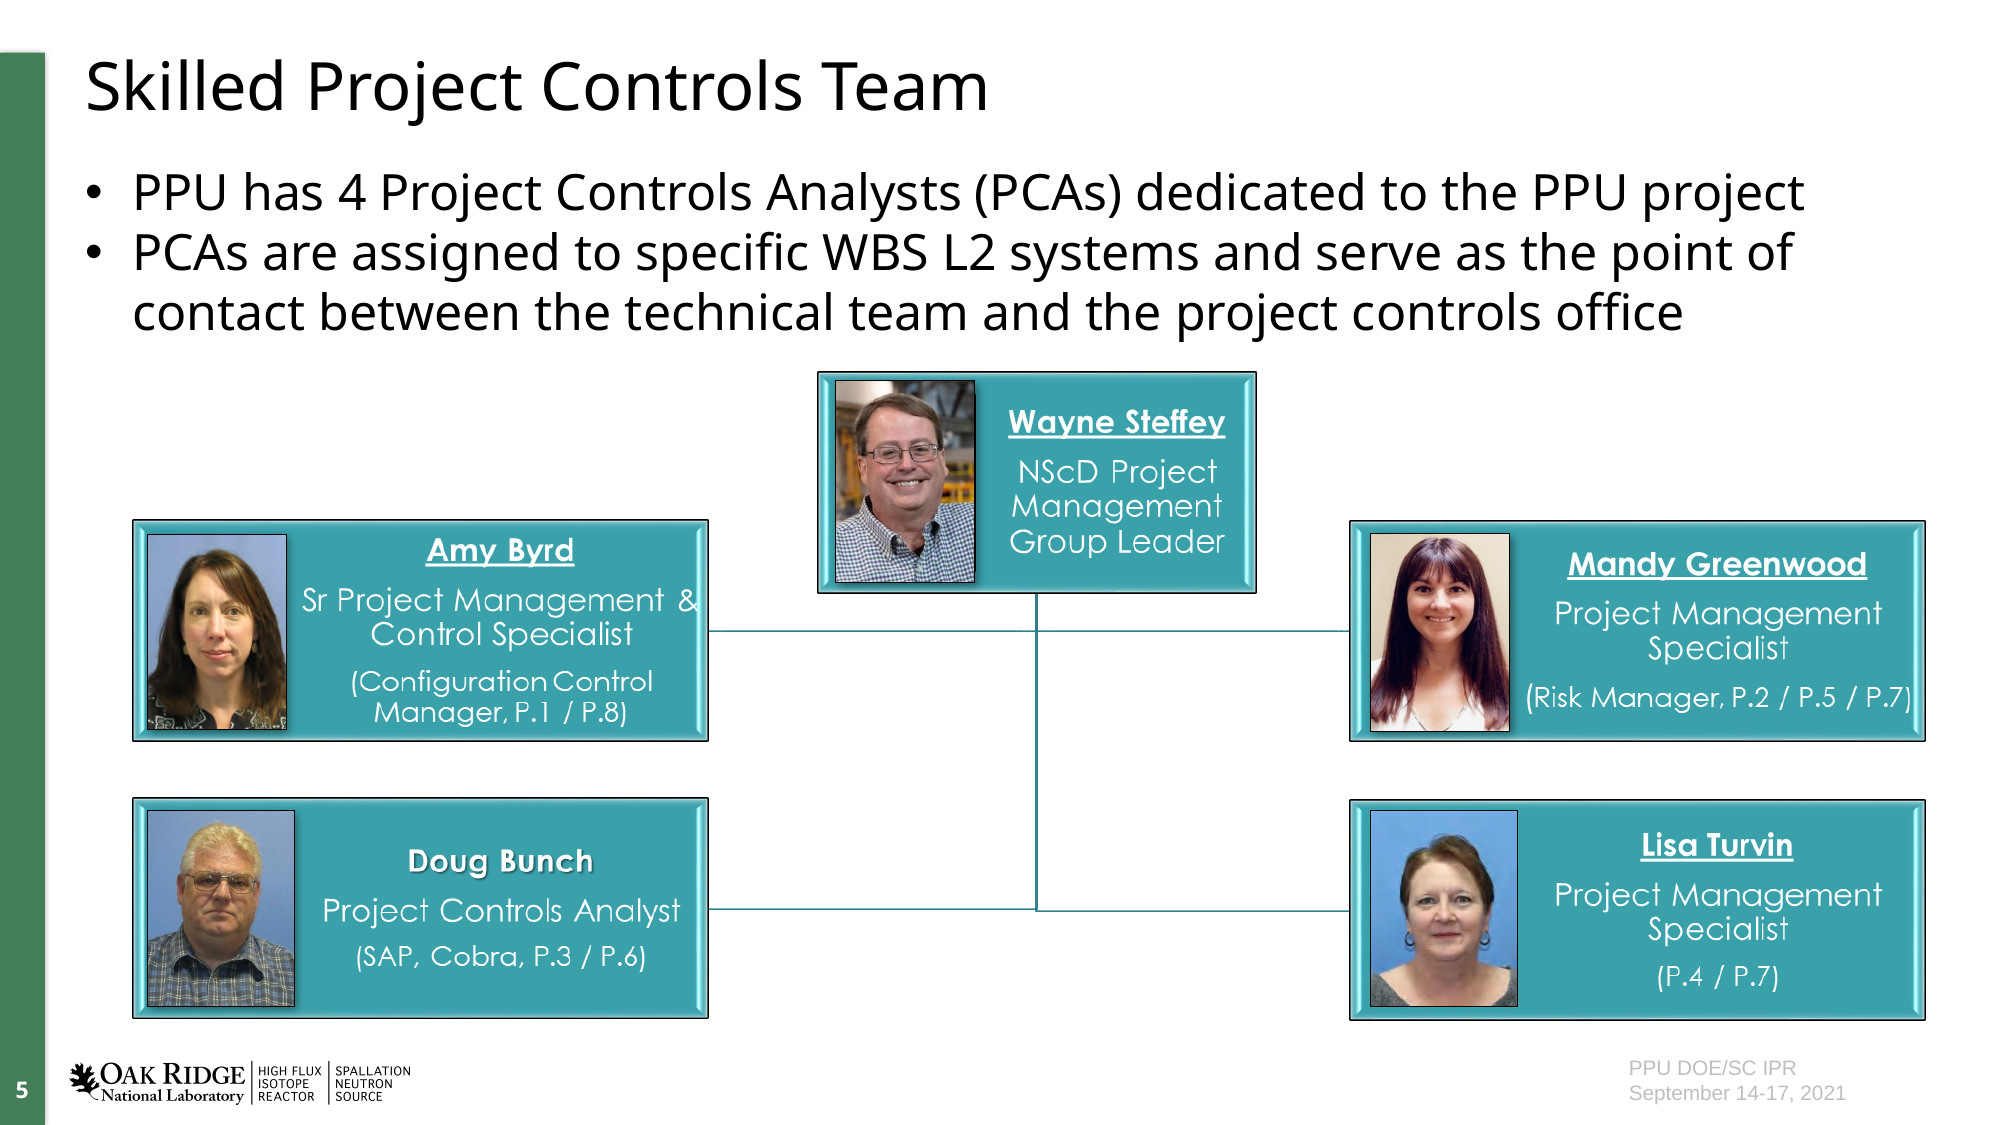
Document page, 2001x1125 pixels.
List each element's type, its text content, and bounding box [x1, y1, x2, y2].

picture [147, 810, 294, 1006]
picture [146, 533, 287, 730]
title Skilled Project Controls Team [70, 44, 1946, 134]
picture [1370, 533, 1510, 731]
text_box PPU has 4 Project Controls Analysts (PCAs) dedicated to the PPU project PCAs are assigned to specific WBS L2 systems and serve as the point of contact between the technical team and the project controls office [70, 153, 1940, 349]
picture [66, 1058, 413, 1108]
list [130, 241, 1930, 1081]
picture [834, 380, 975, 583]
picture [1370, 810, 1517, 1006]
